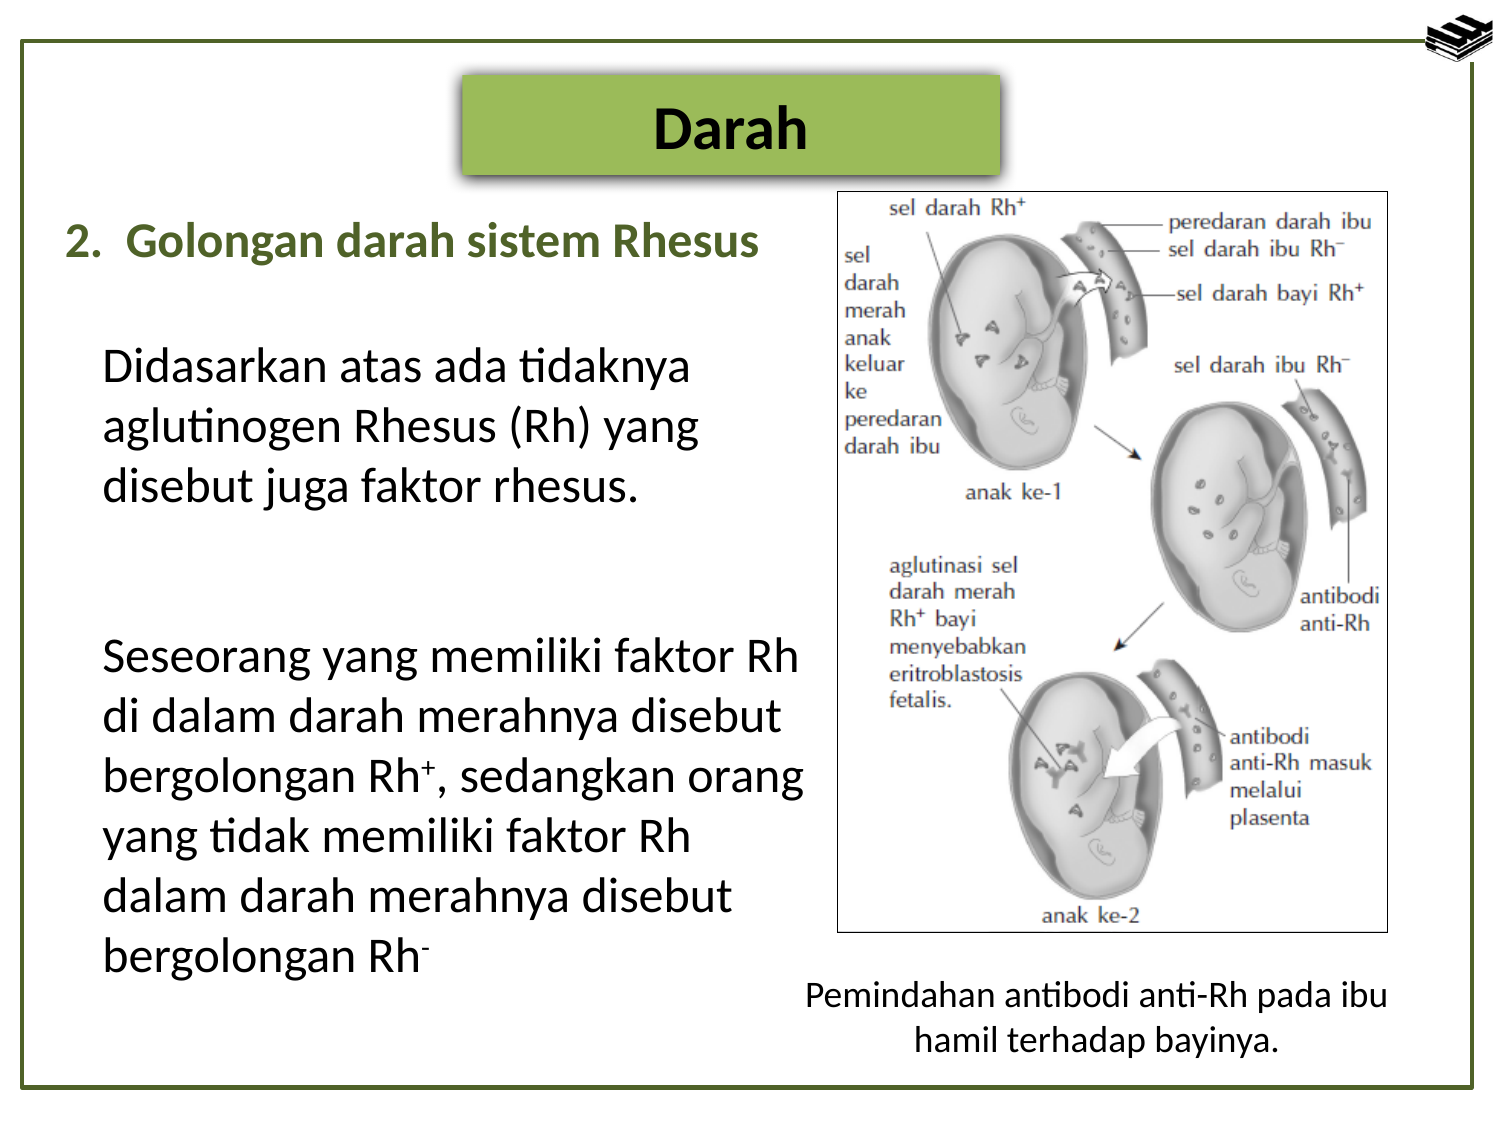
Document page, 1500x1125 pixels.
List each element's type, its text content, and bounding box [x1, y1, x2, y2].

picture [1425, 11, 1493, 62]
picture [837, 191, 1388, 933]
text_box Darah [460, 73, 1002, 177]
text_box Pemindahan antibodi anti-Rh pada ibu hamil terhadap bayinya. [774, 962, 1420, 1068]
text_box 2. Golongan darah sistem Rhesus [50, 199, 779, 275]
text_box Didasarkan atas ada tidaknya aglutinogen Rhesus (Rh) yang disebut juga faktor rhesus. Seseorang yang memiliki faktor Rh di dalam darah merahnya disebut bergolongan Rh+, sedangkan orang yang tidak memiliki faktor Rh dalam darah merahnya disebut bergolongan Rh- [87, 324, 838, 990]
